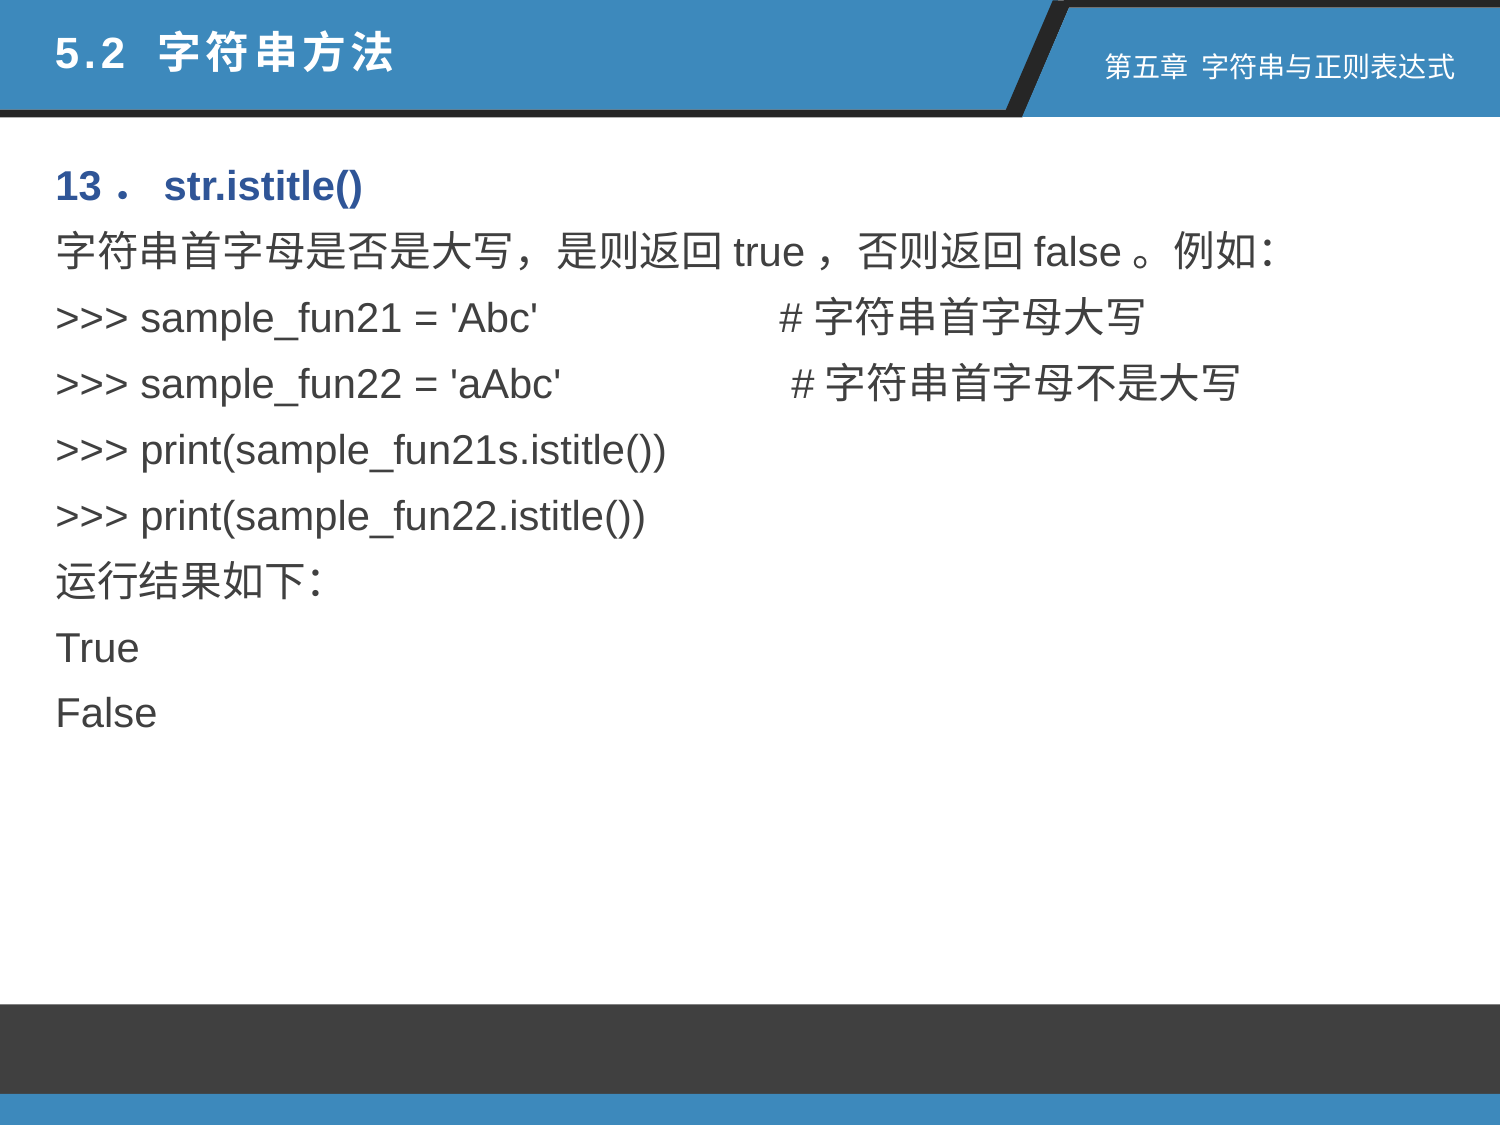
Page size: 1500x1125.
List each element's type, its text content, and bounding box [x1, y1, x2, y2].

text_box 5.2 字符串方法 [40, 17, 628, 85]
text_box 第五章 字符串与正则表达式 [1070, 41, 1500, 91]
list 13．str.istitle() 字符串首字母是否是大写，是则返回true，否则返回false。例如： >>> sample_fun21 = 'Abc' #字符串首字母大写 >>> sample_fun22 = 'aAbc' #字符串首字母不是大写 >>> print(sample_fun21s.istitle()) >>> print(sample_fun22.istitle()) 运行结果如下： True False [40, 157, 1335, 1032]
